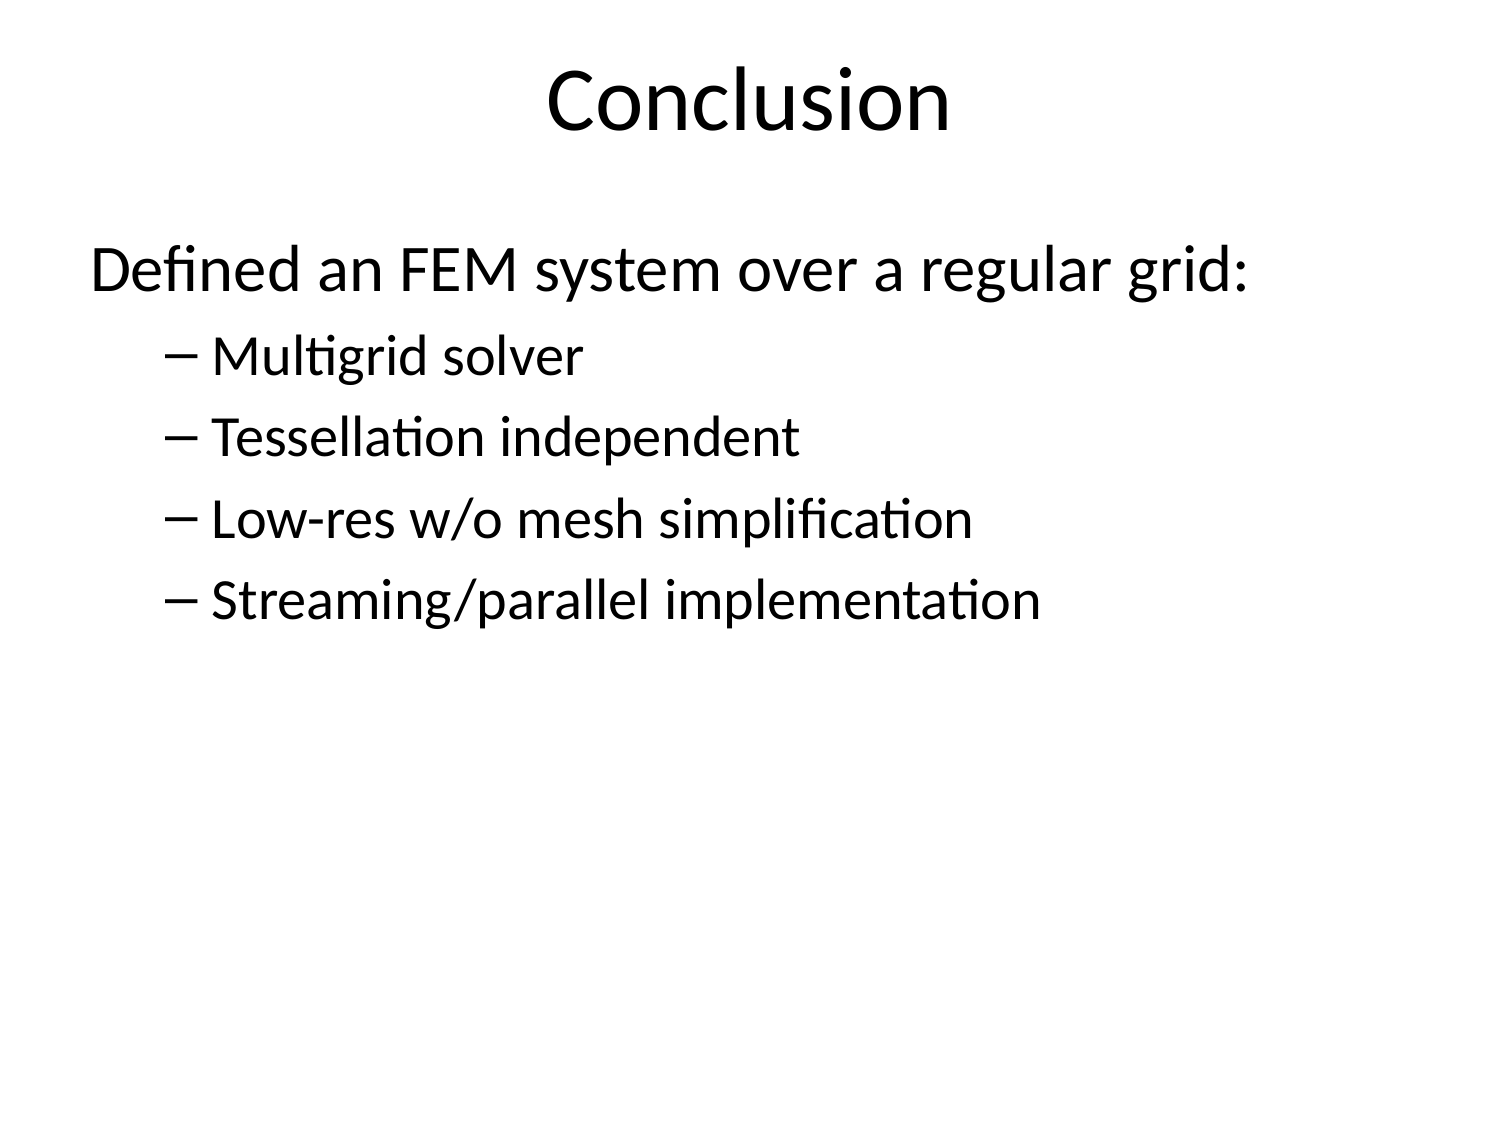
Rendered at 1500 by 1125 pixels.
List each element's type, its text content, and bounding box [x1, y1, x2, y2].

list Defined an FEM system over a regular grid: Multigrid solver Tessellation independent Low-res w/o mesh simplification Streaming/parallel implementation [75, 217, 1425, 1125]
title Conclusion [75, 0, 1425, 188]
